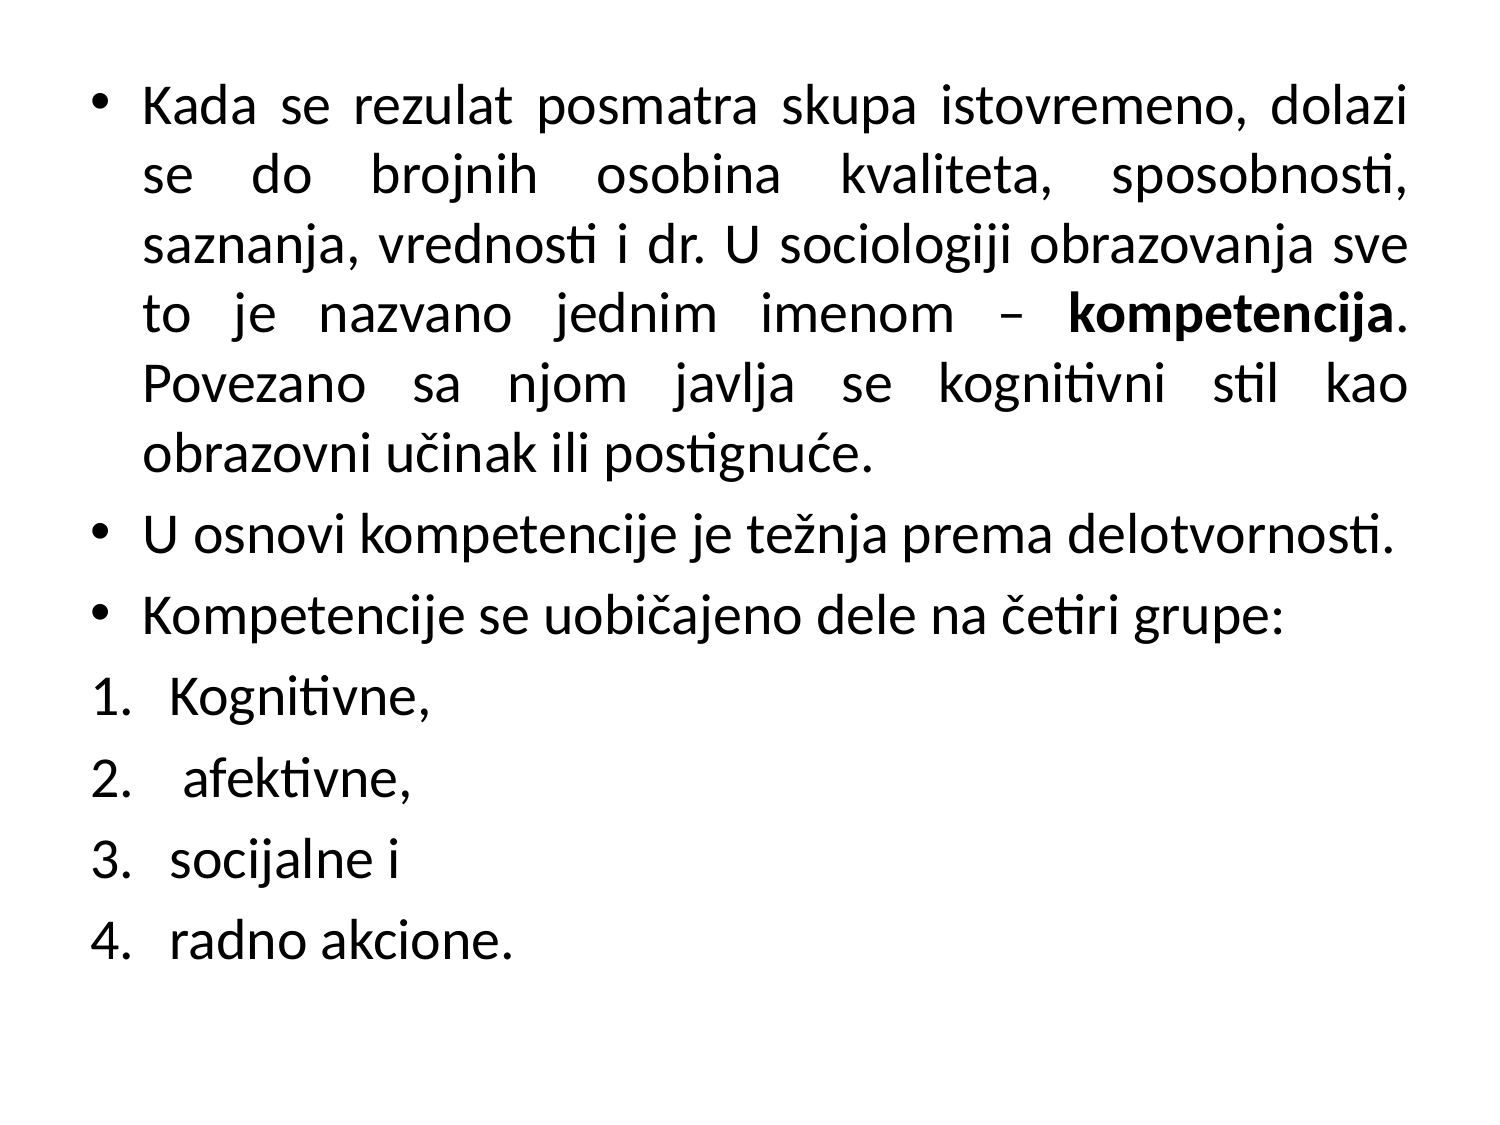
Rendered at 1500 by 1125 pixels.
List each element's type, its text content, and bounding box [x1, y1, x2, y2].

list Kada se rezulat posmatra skupa istovremeno, dolazi se do brojnih osobina kvaliteta, sposobnosti, saznanja, vrednosti i dr. U sociologiji obrazovanja sve to je nazvano jednim imenom – kompetencija. Povezano sa njom javlja se kognitivni stil kao obrazovni učinak ili postignuće. U osnovi kompetencije je težnja prema delotvornosti. Kompetencije se uobičajeno dele na četiri grupe: Kognitivne, afektivne, socijalne i radno akcione. [75, 58, 1425, 1005]
